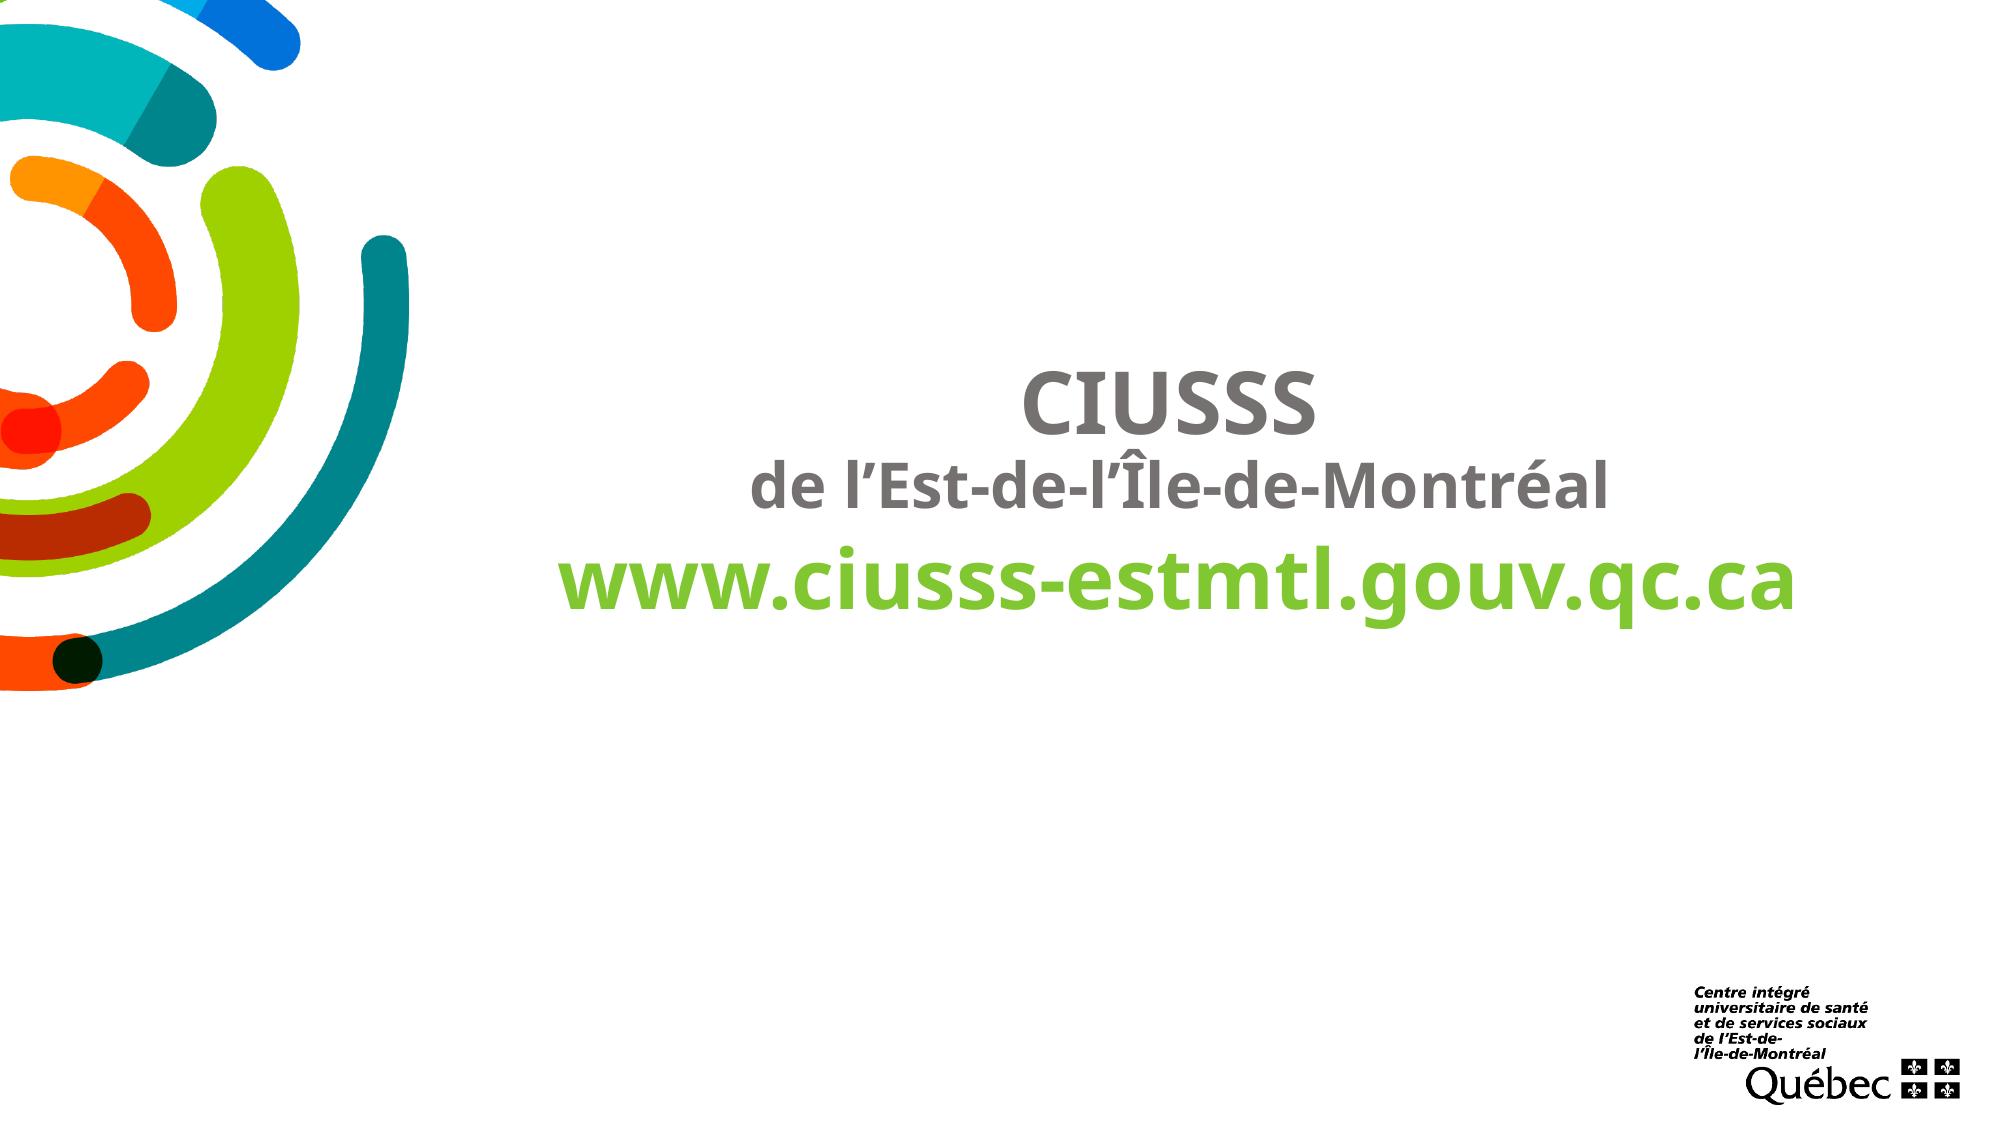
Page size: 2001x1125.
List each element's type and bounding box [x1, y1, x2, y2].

picture [1694, 986, 1960, 1105]
picture [0, 0, 409, 691]
